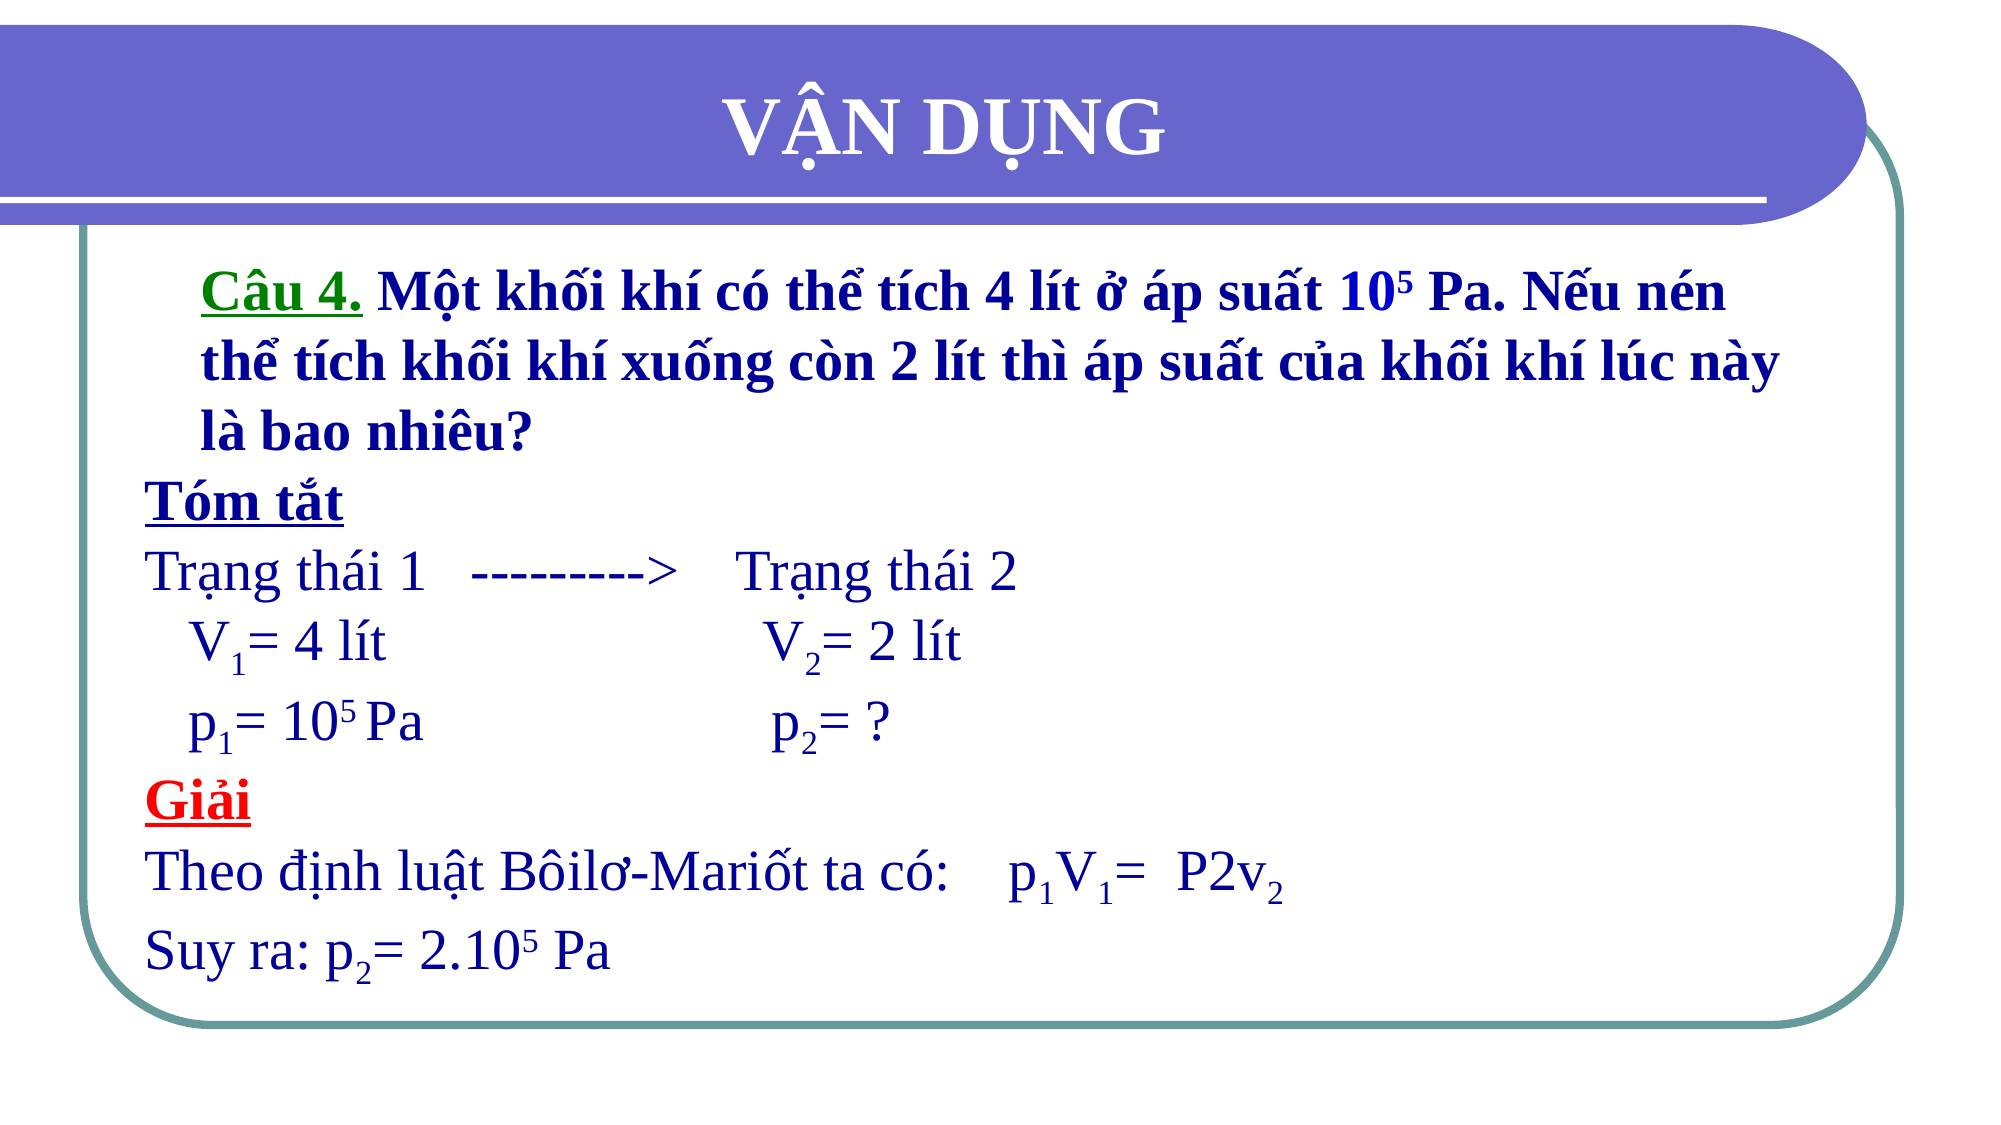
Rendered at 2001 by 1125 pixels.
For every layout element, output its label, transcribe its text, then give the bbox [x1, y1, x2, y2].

text_box VẬN DỤNG [668, 55, 1220, 186]
text_box Câu 4. Một khối khí có thể tích 4 lít ở áp suất 105 Pa. Nếu nén thể tích khối khí xuống còn 2 lít thì áp suất của khối khí lúc này là bao nhiêu? Tóm tắt Trạng thái 1 ---------> Trạng thái 2 V1= 4 lít V2= 2 lít p1= 105 Pa p2= ? Giải Theo định luật Bôilơ-Mariốt ta có: p1V1= P2v2 Suy ra: p2= 2.105 Pa [129, 244, 1823, 999]
